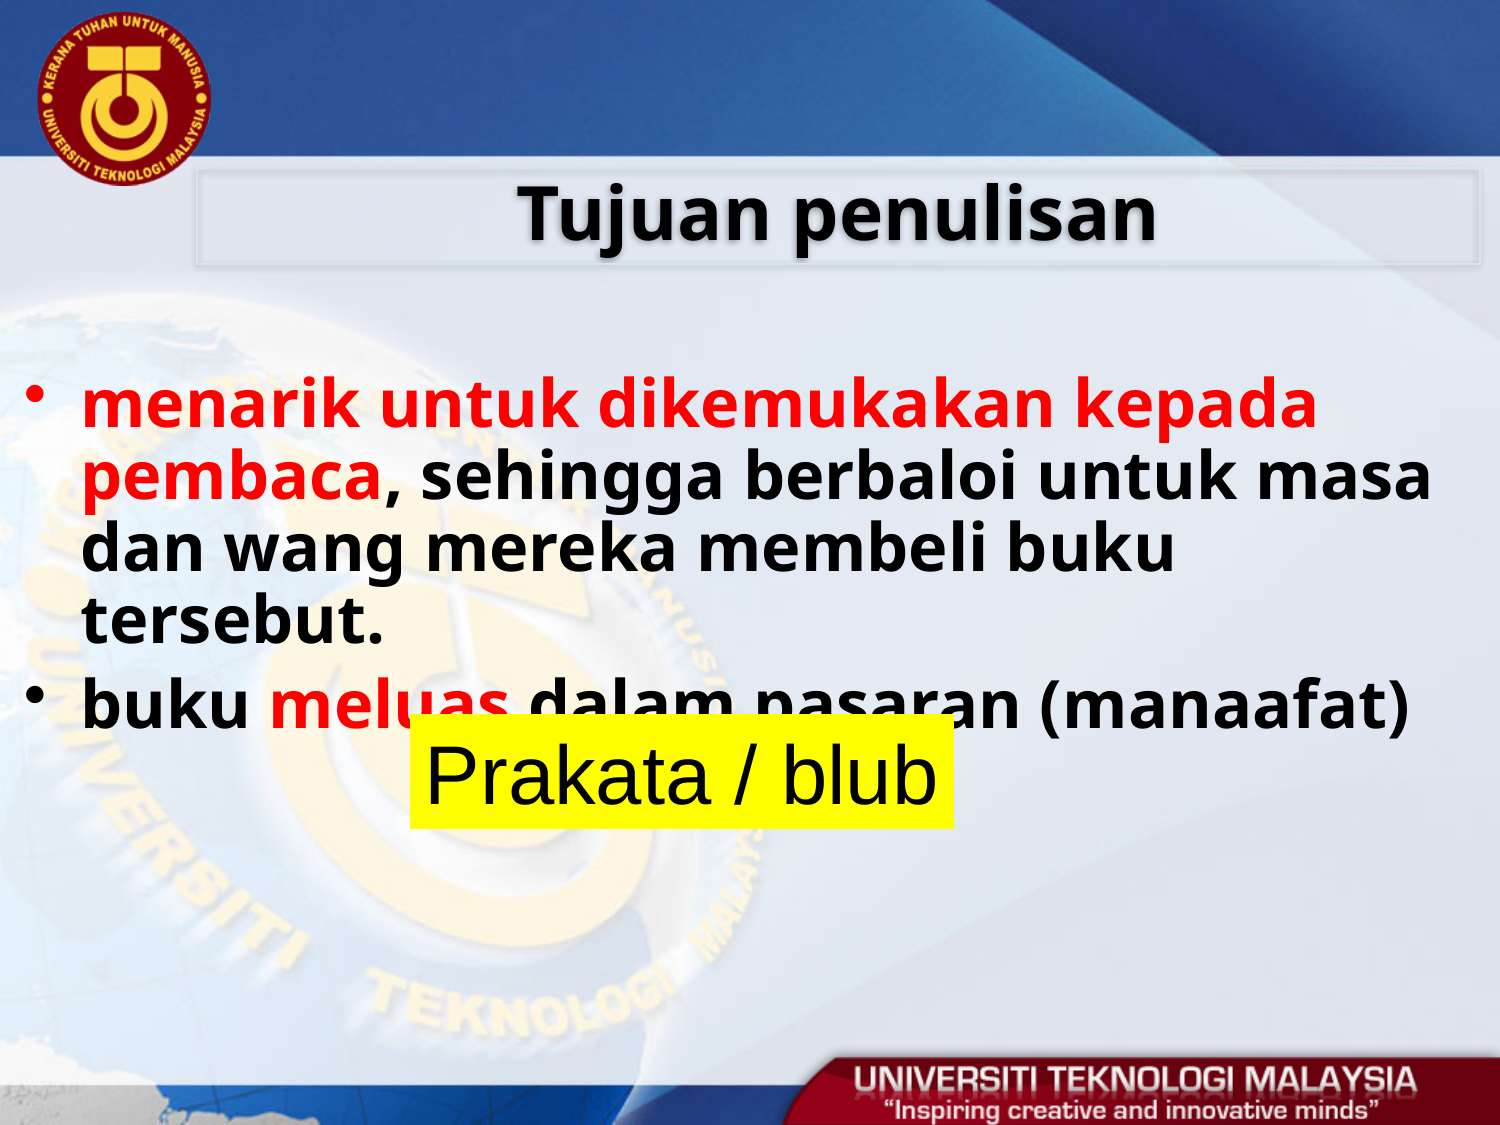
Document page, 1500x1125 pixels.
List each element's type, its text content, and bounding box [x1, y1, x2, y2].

text_box Tujuan penulisan [196, 167, 1481, 265]
picture [0, 0, 1500, 1125]
text_box Prakata / blub [410, 714, 954, 829]
list menarik untuk dikemukakan kepada pembaca, sehingga berbaloi untuk masa dan wang mereka membeli buku tersebut. buku meluas dalam pasaran (manaafat) [8, 362, 1500, 1001]
